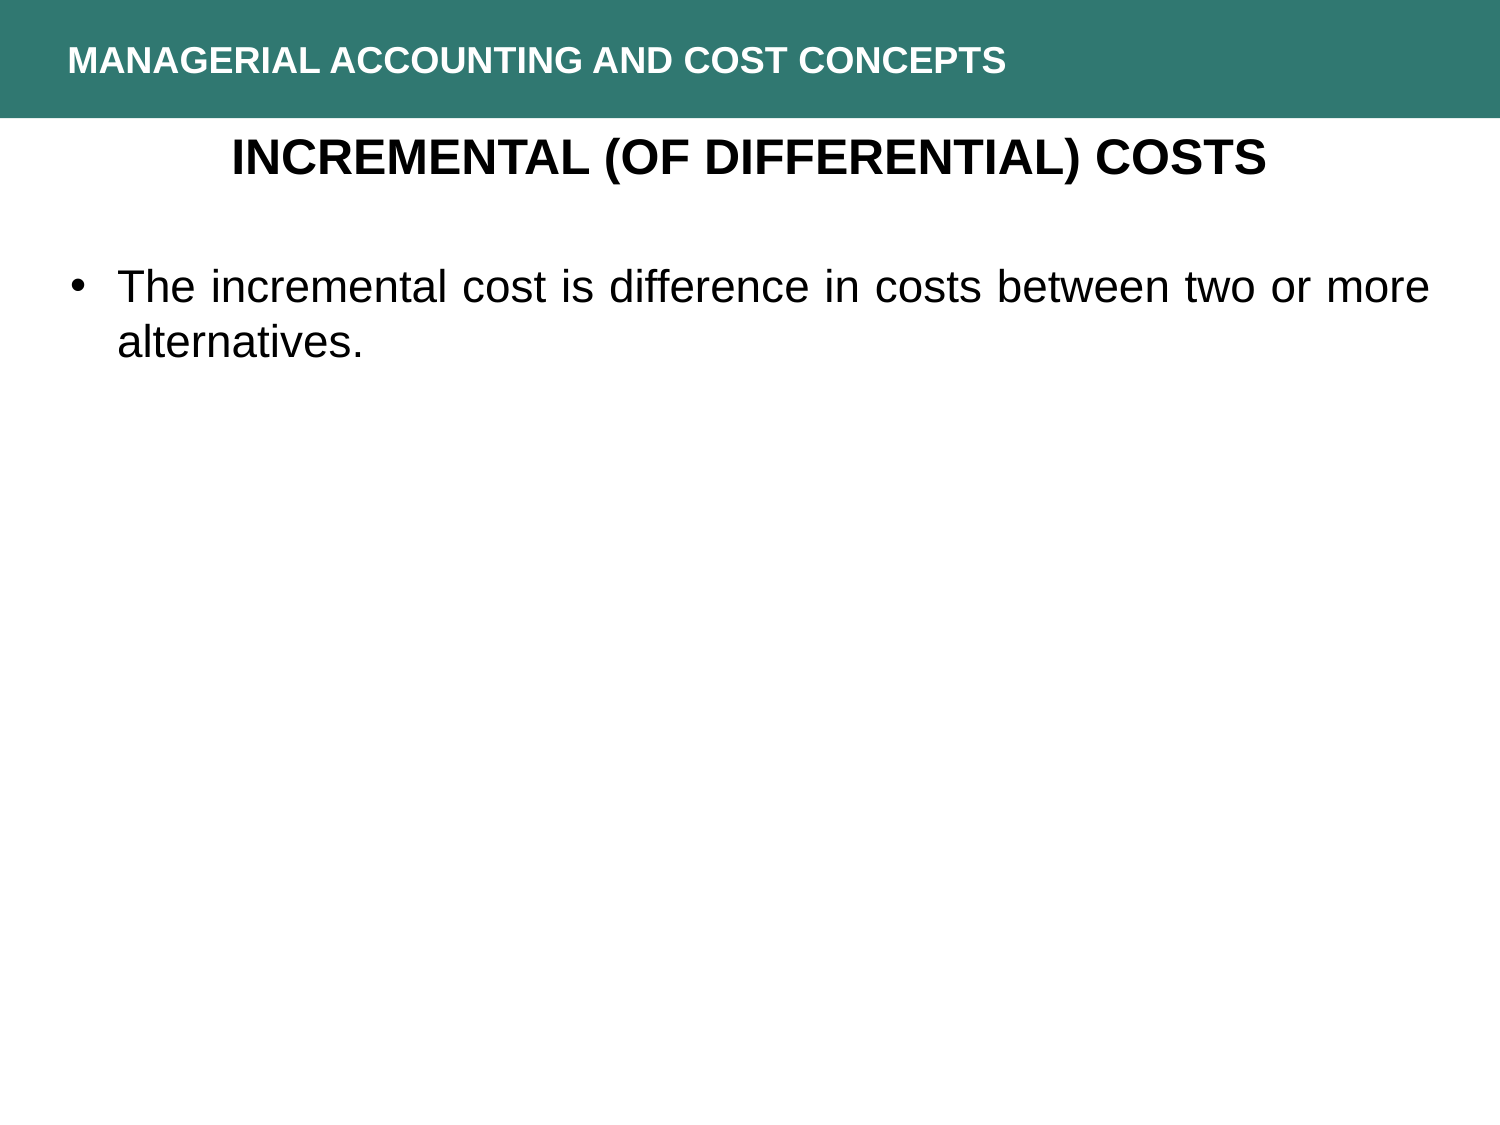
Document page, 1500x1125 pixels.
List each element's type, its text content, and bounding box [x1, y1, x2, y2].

text_box The incremental cost is difference in costs between two or more alternatives. [55, 249, 1446, 375]
text_box INCREMENTAL (OF DIFFERENTIAL) COSTS [55, 117, 1444, 193]
text_box MANAGERIAL ACCOUNTING AND COST CONCEPTS [0, 0, 1500, 120]
